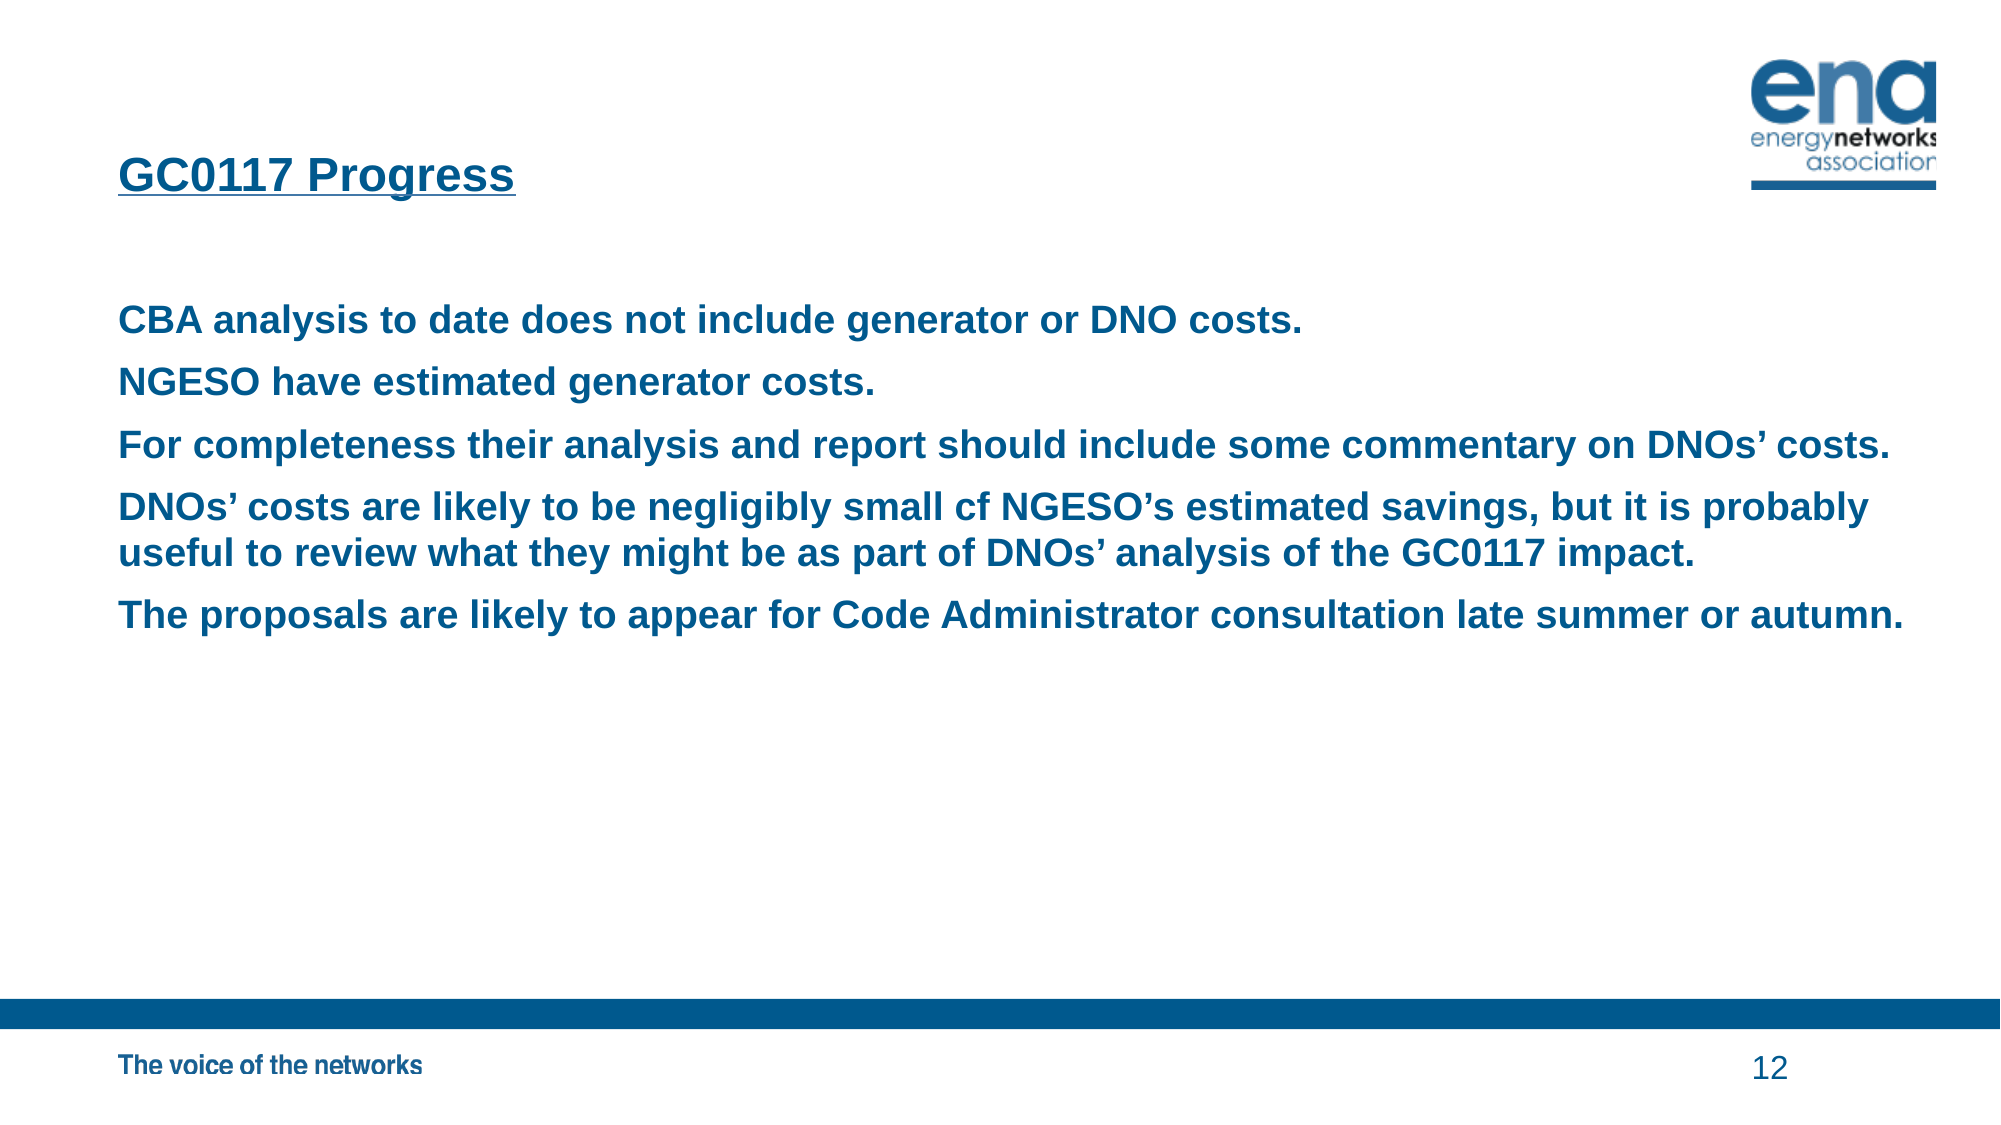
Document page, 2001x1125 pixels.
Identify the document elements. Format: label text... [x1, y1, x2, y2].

title GC0117 Progress [118, 47, 1595, 201]
list CBA analysis to date does not include generator or DNO costs. NGESO have estimated generator costs. For completeness their analysis and report should include some commentary on DNOs’ costs. DNOs’ costs are likely to be negligibly small cf NGESO’s estimated savings, but it is probably useful to review what they might be as part of DNOs’ analysis of the GC0117 impact. The proposals are likely to appear for Code Administrator consultation late summer or autumn. [118, 295, 1937, 945]
slide_number 12 [1751, 1036, 1937, 1096]
